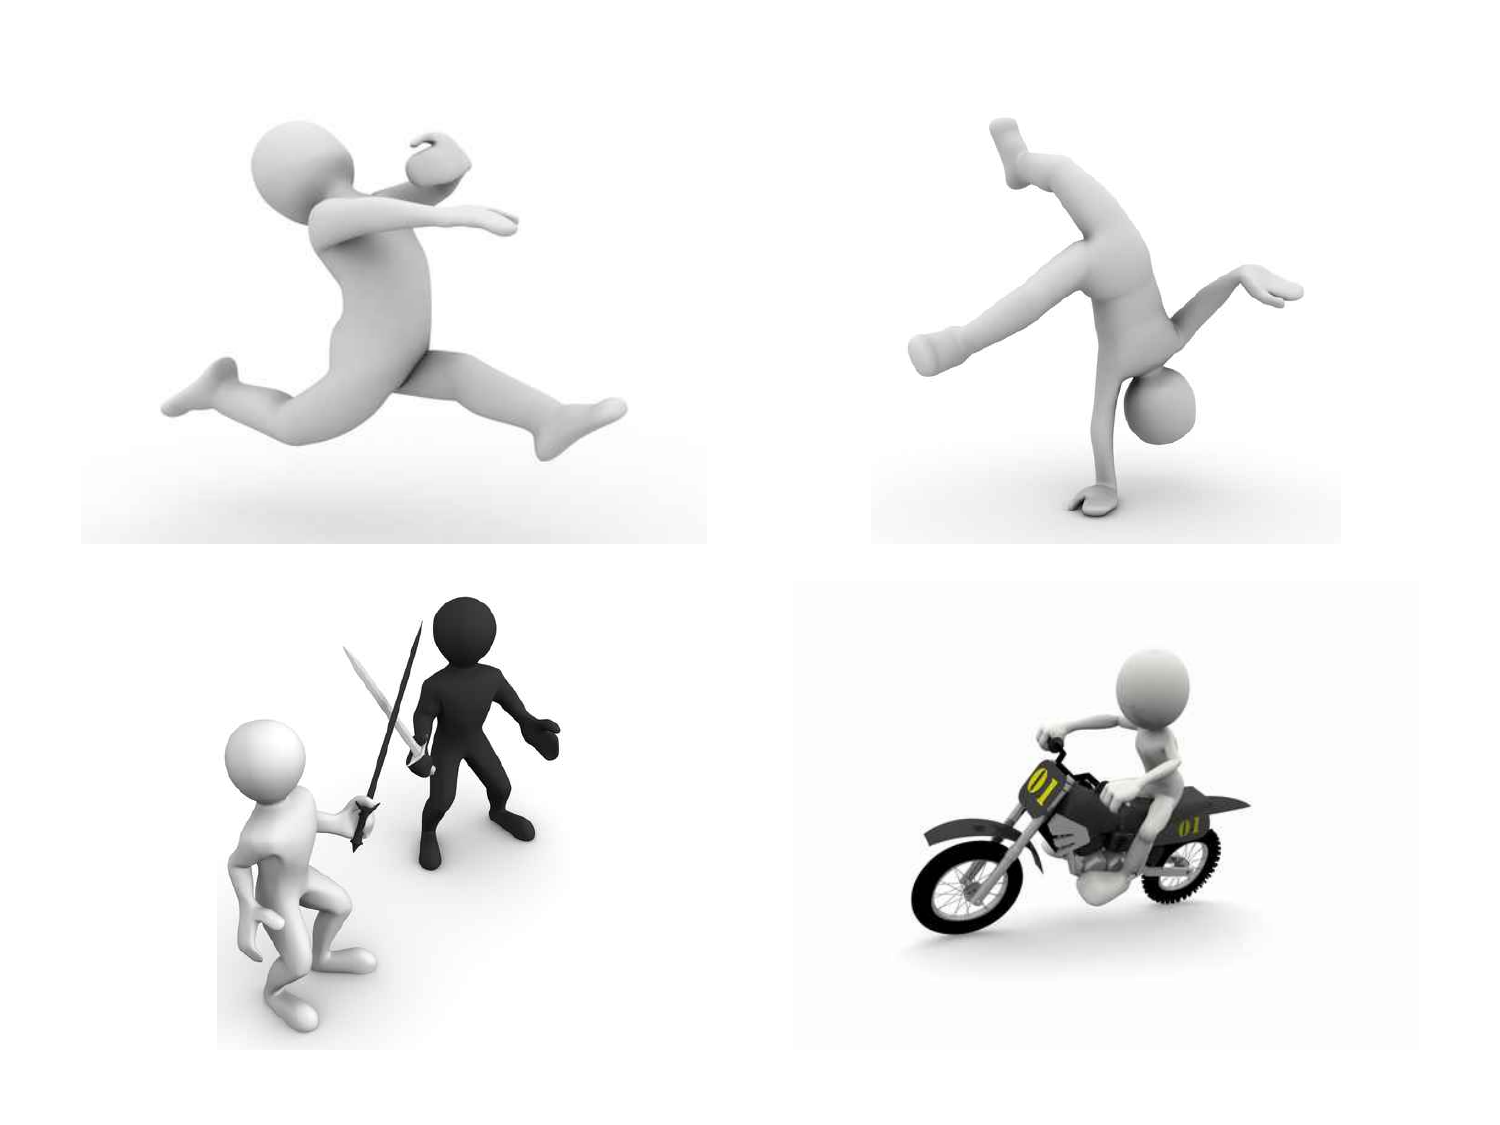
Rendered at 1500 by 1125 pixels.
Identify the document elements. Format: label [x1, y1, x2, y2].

picture [80, 74, 707, 544]
picture [217, 580, 570, 1051]
picture [793, 580, 1419, 1051]
picture [871, 74, 1341, 544]
